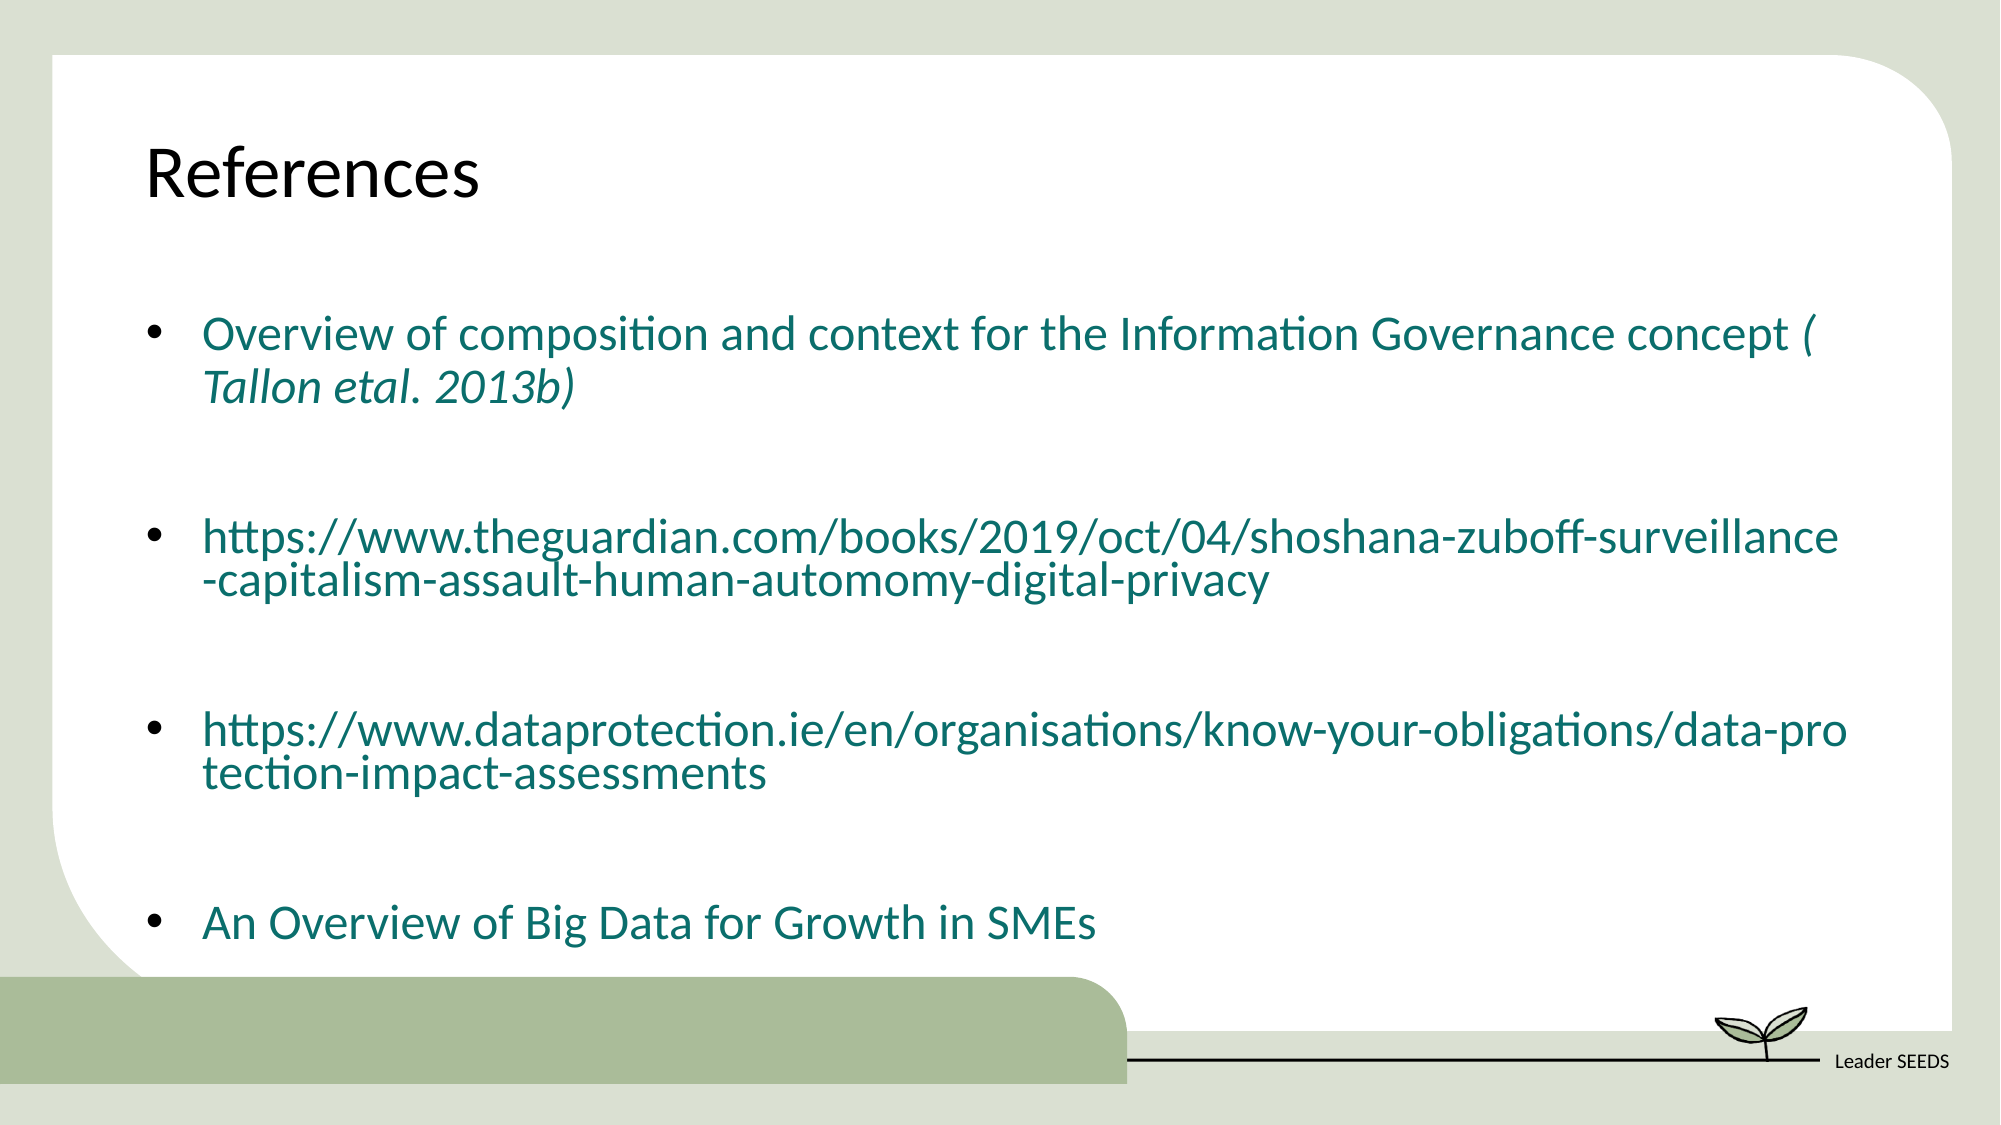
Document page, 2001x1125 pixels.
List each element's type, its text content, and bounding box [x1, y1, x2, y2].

list References [130, 124, 1869, 257]
list Overview of composition and context for the Information Governance concept (Tallon etal. 2013b) https://www.theguardian.com/books/2019/oct/04/shoshana-zuboff-surveillance-capitalism-assault-human-automomy-digital-privacy https://www.dataprotection.ie/en/organisations/know-your-obligations/data-protection-impact-assessments An Overview of Big Data for Growth in SMEs [130, 299, 1869, 955]
